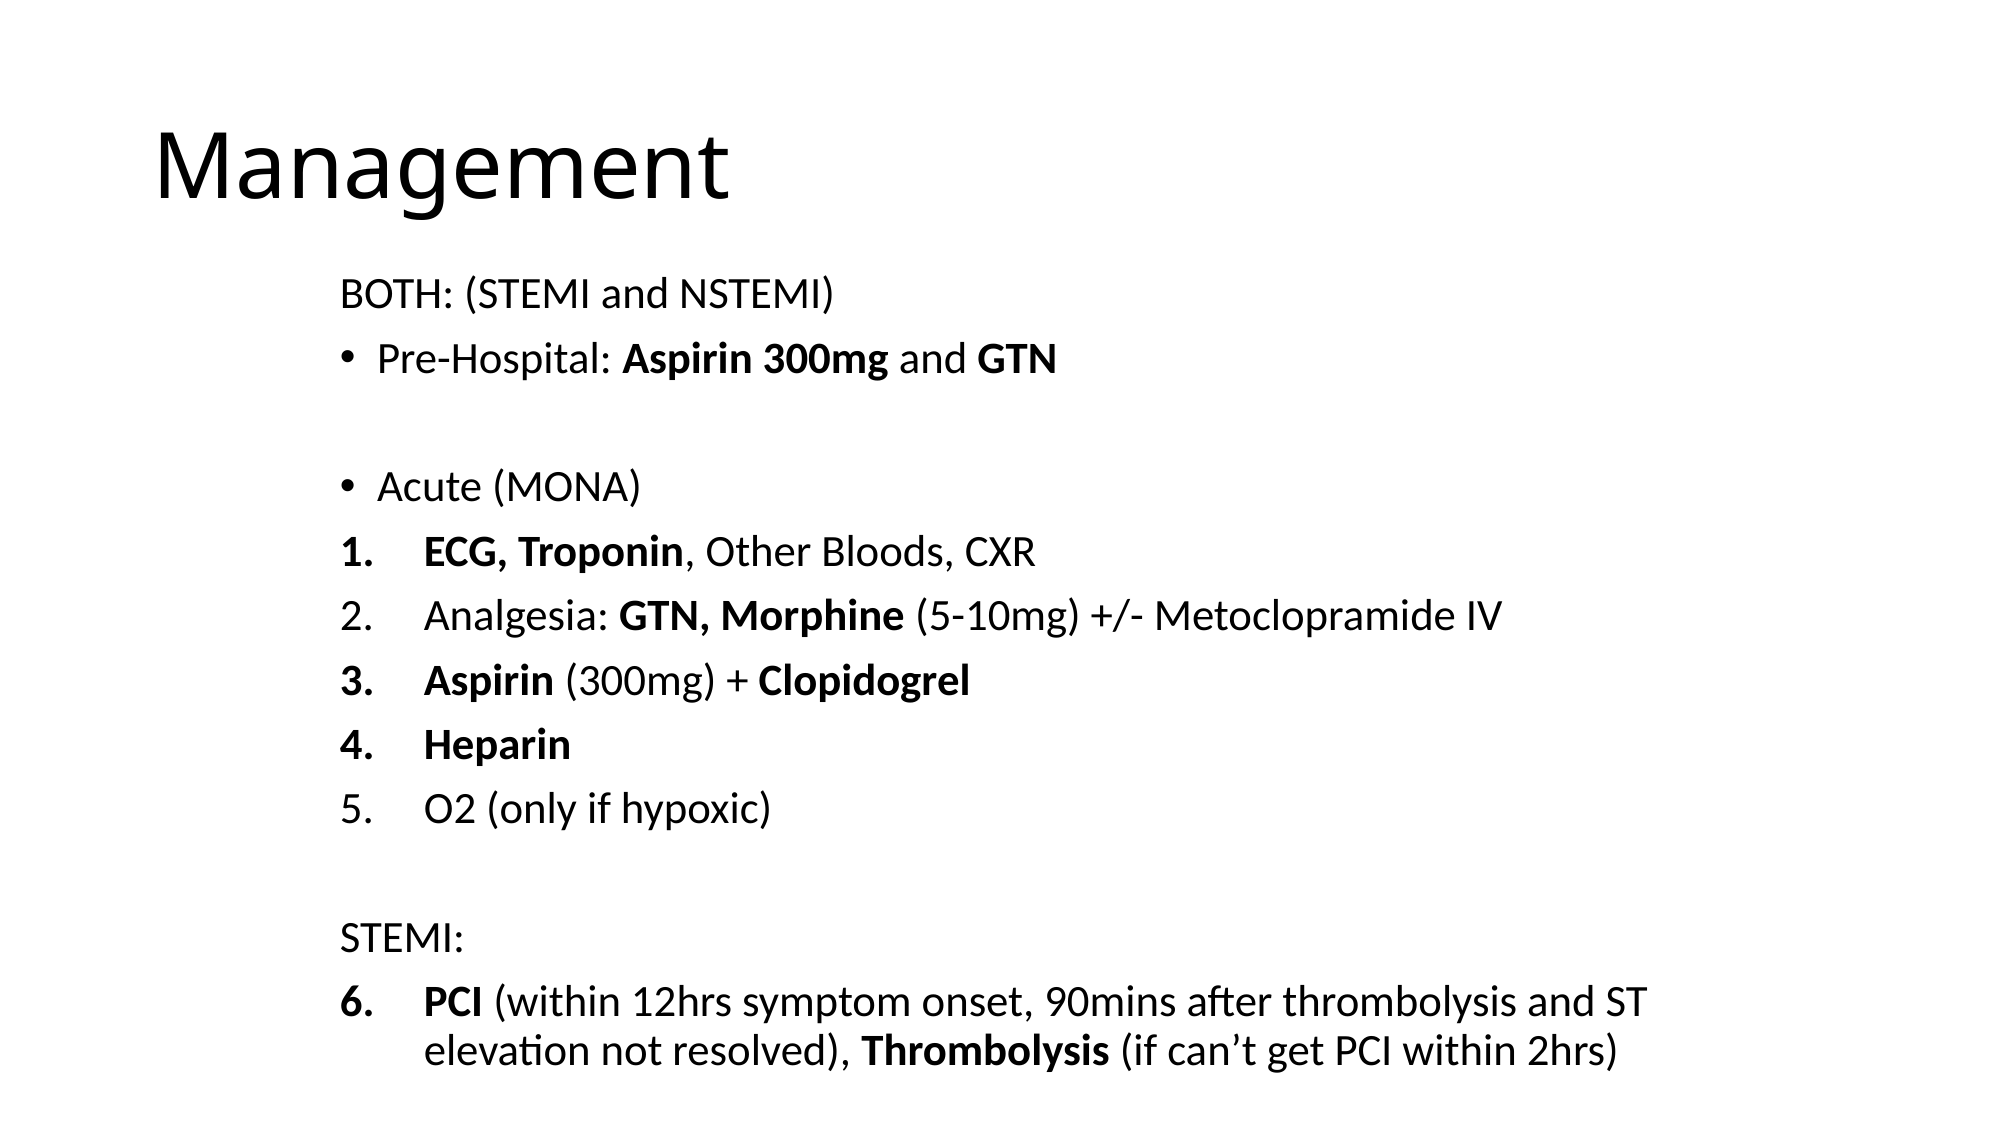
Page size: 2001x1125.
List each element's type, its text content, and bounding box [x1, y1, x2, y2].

list BOTH: (STEMI and NSTEMI) Pre-Hospital: Aspirin 300mg and GTN Acute (MONA) ECG, Troponin, Other Bloods, CXR Analgesia: GTN, Morphine (5-10mg) +/- Metoclopramide IV Aspirin (300mg) + Clopidogrel Heparin O2 (only if hypoxic) STEMI: PCI (within 12hrs symptom onset, 90mins after thrombolysis and ST elevation not resolved), Thrombolysis (if can’t get PCI within 2hrs) [324, 262, 1675, 1094]
title Management [137, 59, 1863, 278]
